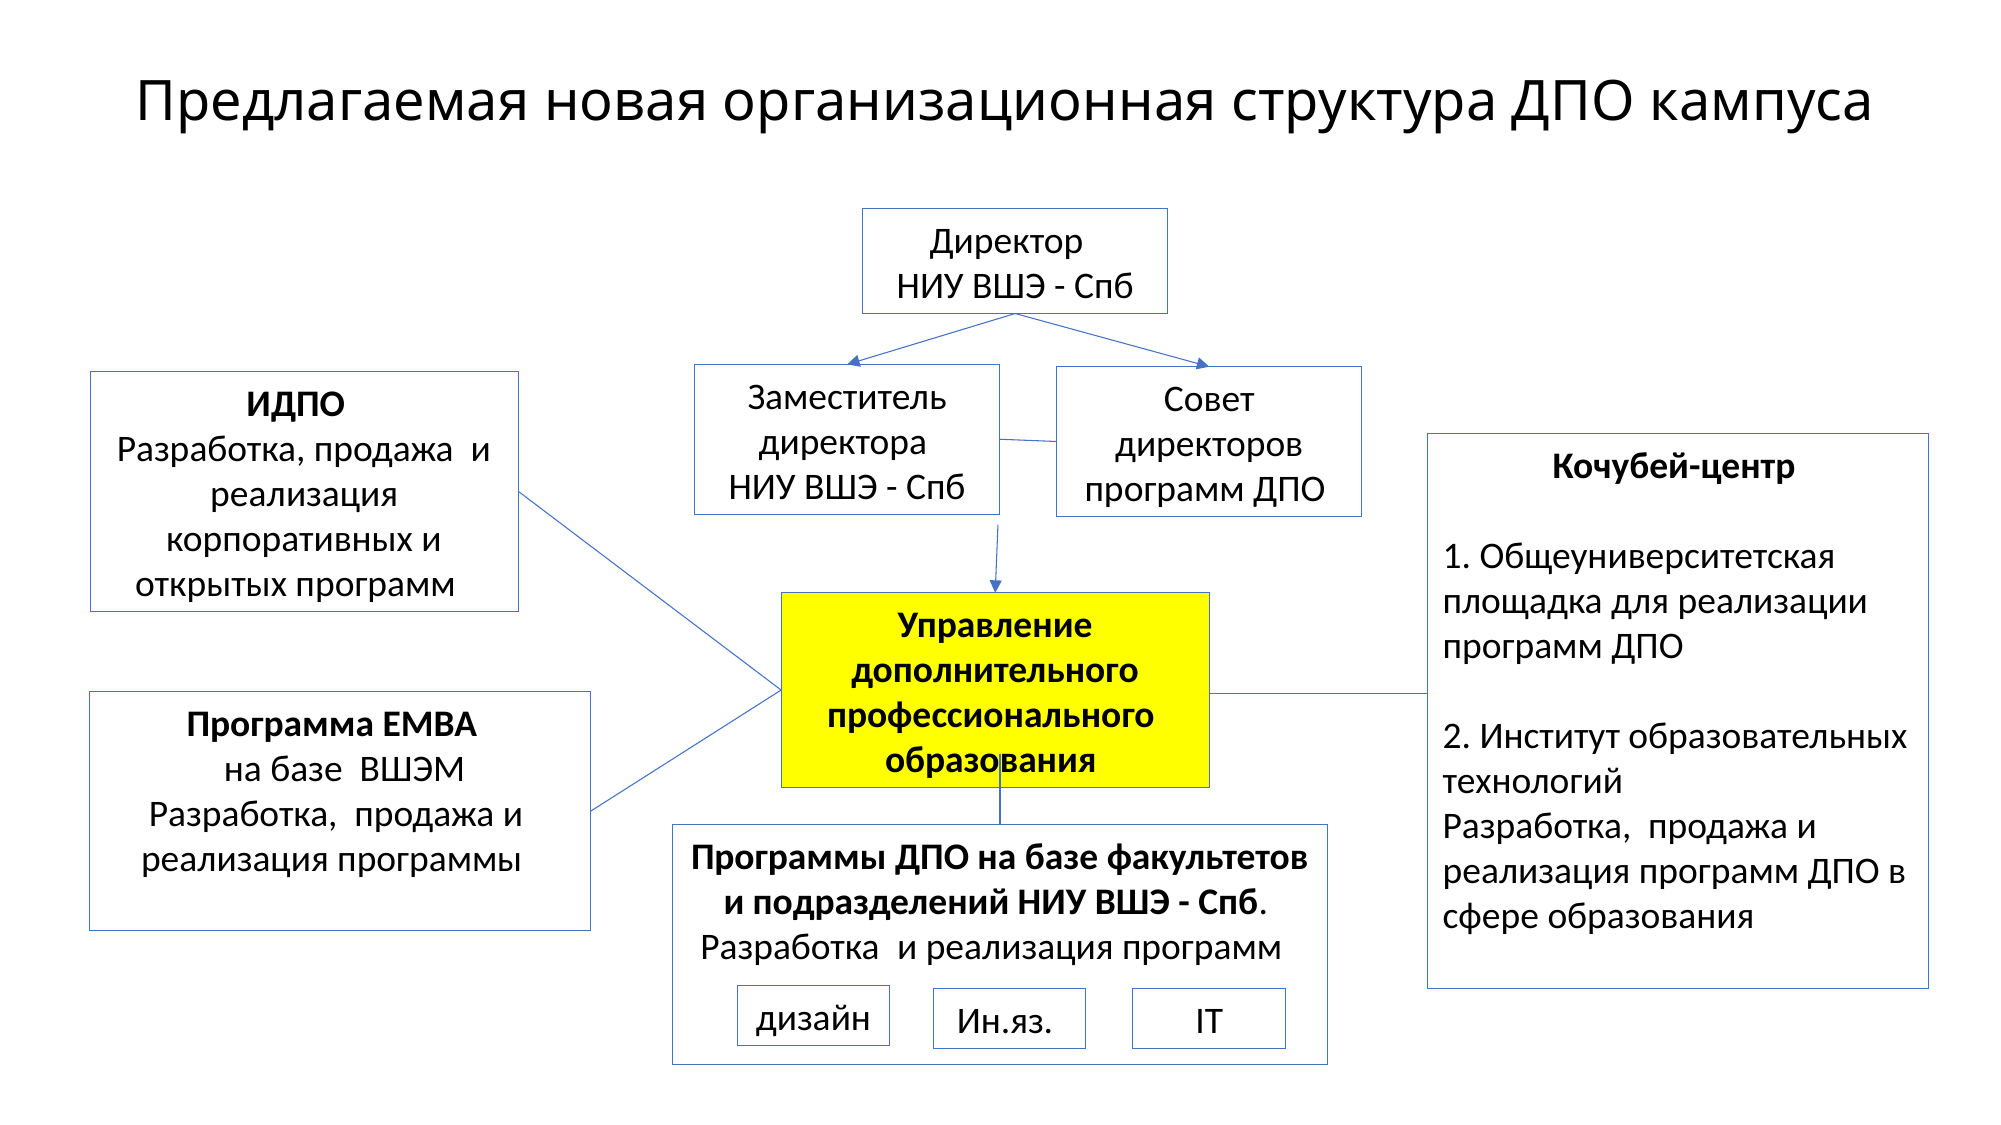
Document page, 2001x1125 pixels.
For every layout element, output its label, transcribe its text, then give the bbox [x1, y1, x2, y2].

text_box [847, 314, 1015, 365]
text_box Ин.яз. [933, 988, 1086, 1049]
text_box Директор НИУ ВШЭ - Спб [862, 208, 1168, 314]
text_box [1015, 314, 1210, 367]
text_box IT [1132, 988, 1286, 1049]
text_box дизайн [737, 985, 890, 1046]
text_box Кочубей-центр 1. Общеуниверситетская площадка для реализации программ ДПО 2. Институт образовательных технологий Разработка, продажа и реализация программ ДПО в сфере образования [1427, 433, 1929, 989]
text_box ИДПО Разработка, продажа и реализация корпоративных и открытых программ [90, 371, 519, 612]
text_box Программы ДПО на базе факультетов и подразделений НИУ ВШЭ - Спб. Разработка и реализация программ [672, 824, 1328, 1065]
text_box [518, 492, 782, 692]
text_box Управление дополнительного профессионального образования [782, 592, 1210, 788]
text_box Программа EMBA на базе ВШЭМ Разработка, продажа и реализация программы [89, 691, 591, 931]
text_box Заместитель директора НИУ ВШЭ - Спб [694, 364, 1000, 515]
title Предлагаемая новая организационная структура ДПО кампуса [57, 45, 1956, 160]
text_box Совет директоров программ ДПО [1056, 366, 1362, 517]
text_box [590, 691, 782, 813]
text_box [995, 524, 999, 593]
